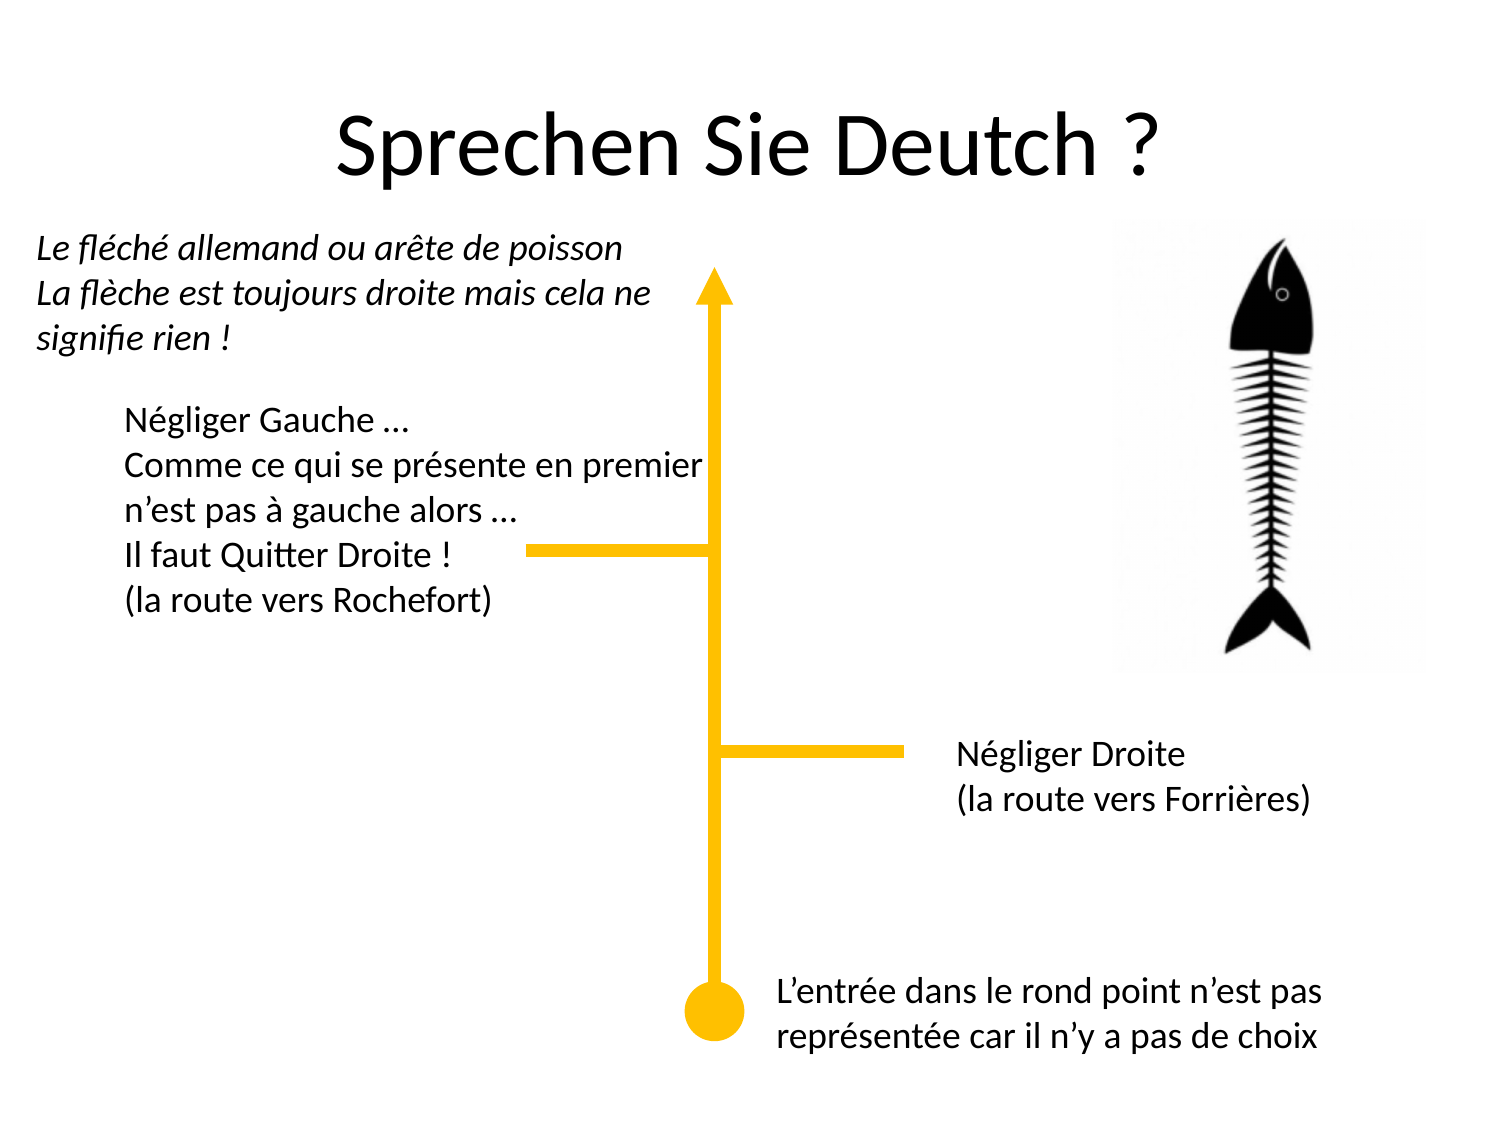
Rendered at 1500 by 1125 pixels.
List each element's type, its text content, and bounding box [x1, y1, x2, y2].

text_box Le fléché allemand ou arête de poisson La flèche est toujours droite mais cela ne signifie rien ! [21, 215, 691, 366]
text_box L’entrée dans le rond point n’est pas représentée car il n’y a pas de choix [761, 958, 1378, 1063]
picture [1041, 220, 1496, 672]
text_box [688, 986, 741, 1038]
text_box Négliger Droite (la route vers Forrières) [941, 721, 1341, 826]
text_box Négliger Gauche … Comme ce qui se présente en premier n’est pas à gauche alors … Il faut Quitter Droite ! (la route vers Rochefort) [109, 388, 710, 628]
title Sprechen Sie Deutch ? [75, 45, 1425, 233]
